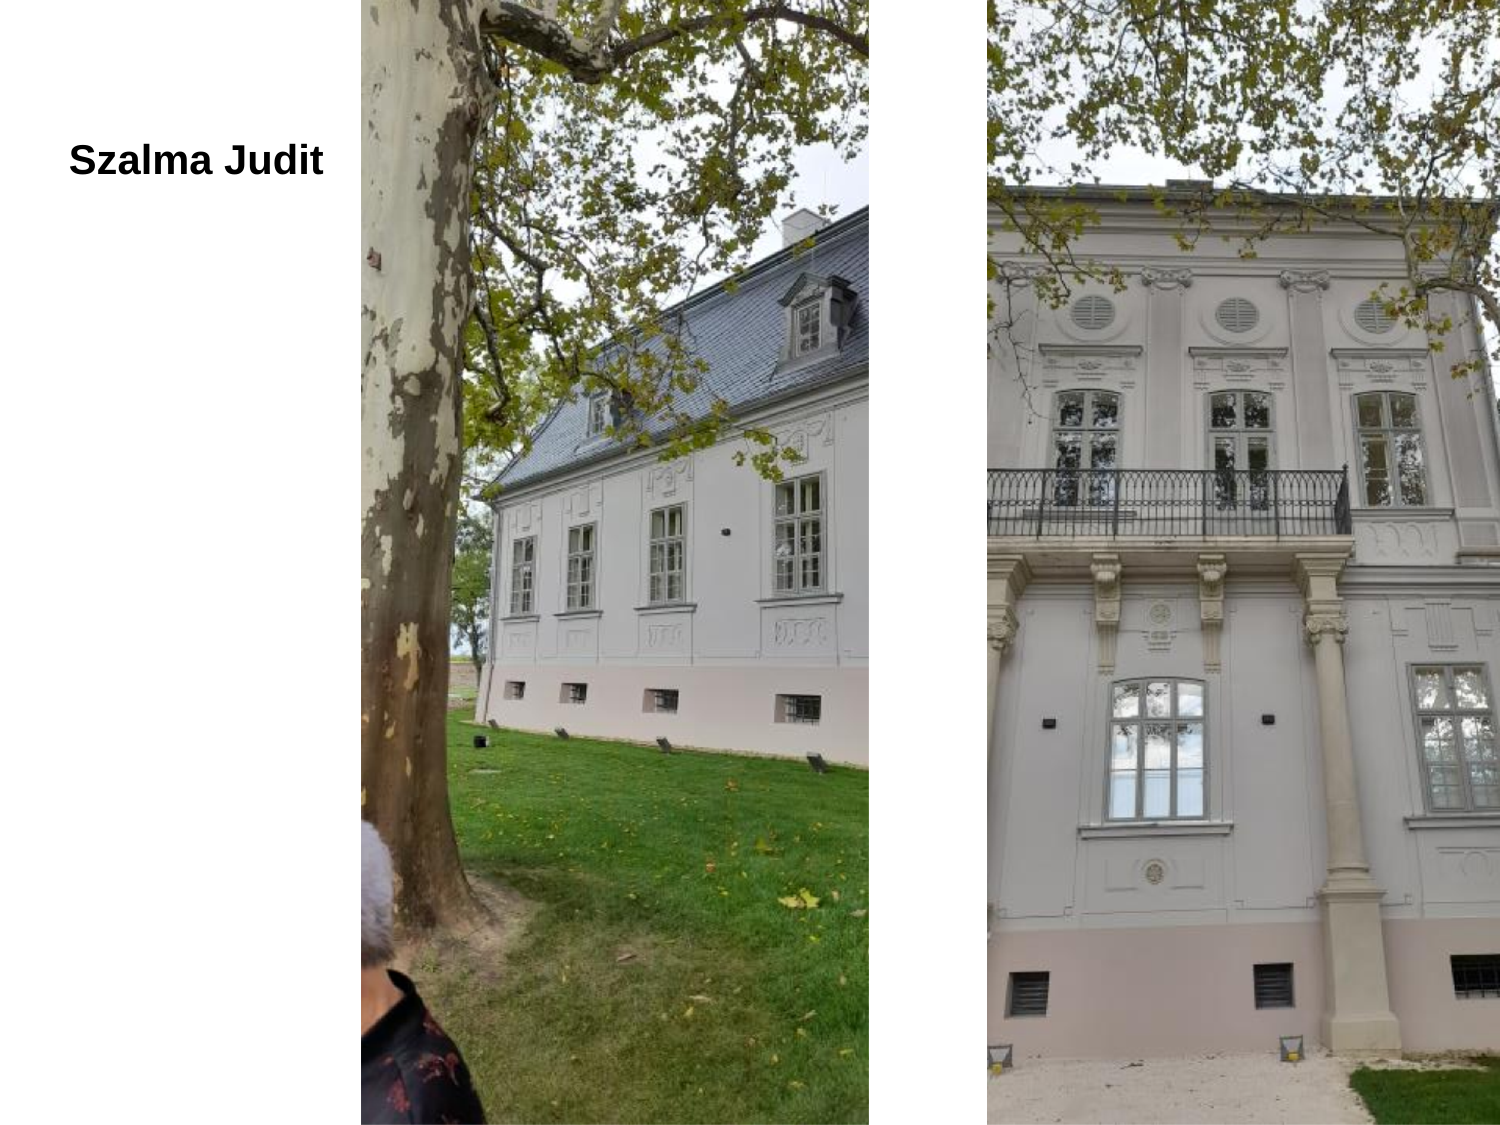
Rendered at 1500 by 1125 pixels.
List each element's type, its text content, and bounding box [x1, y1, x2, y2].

text_box Szalma Judit [54, 125, 339, 191]
picture [49, 0, 1500, 1124]
